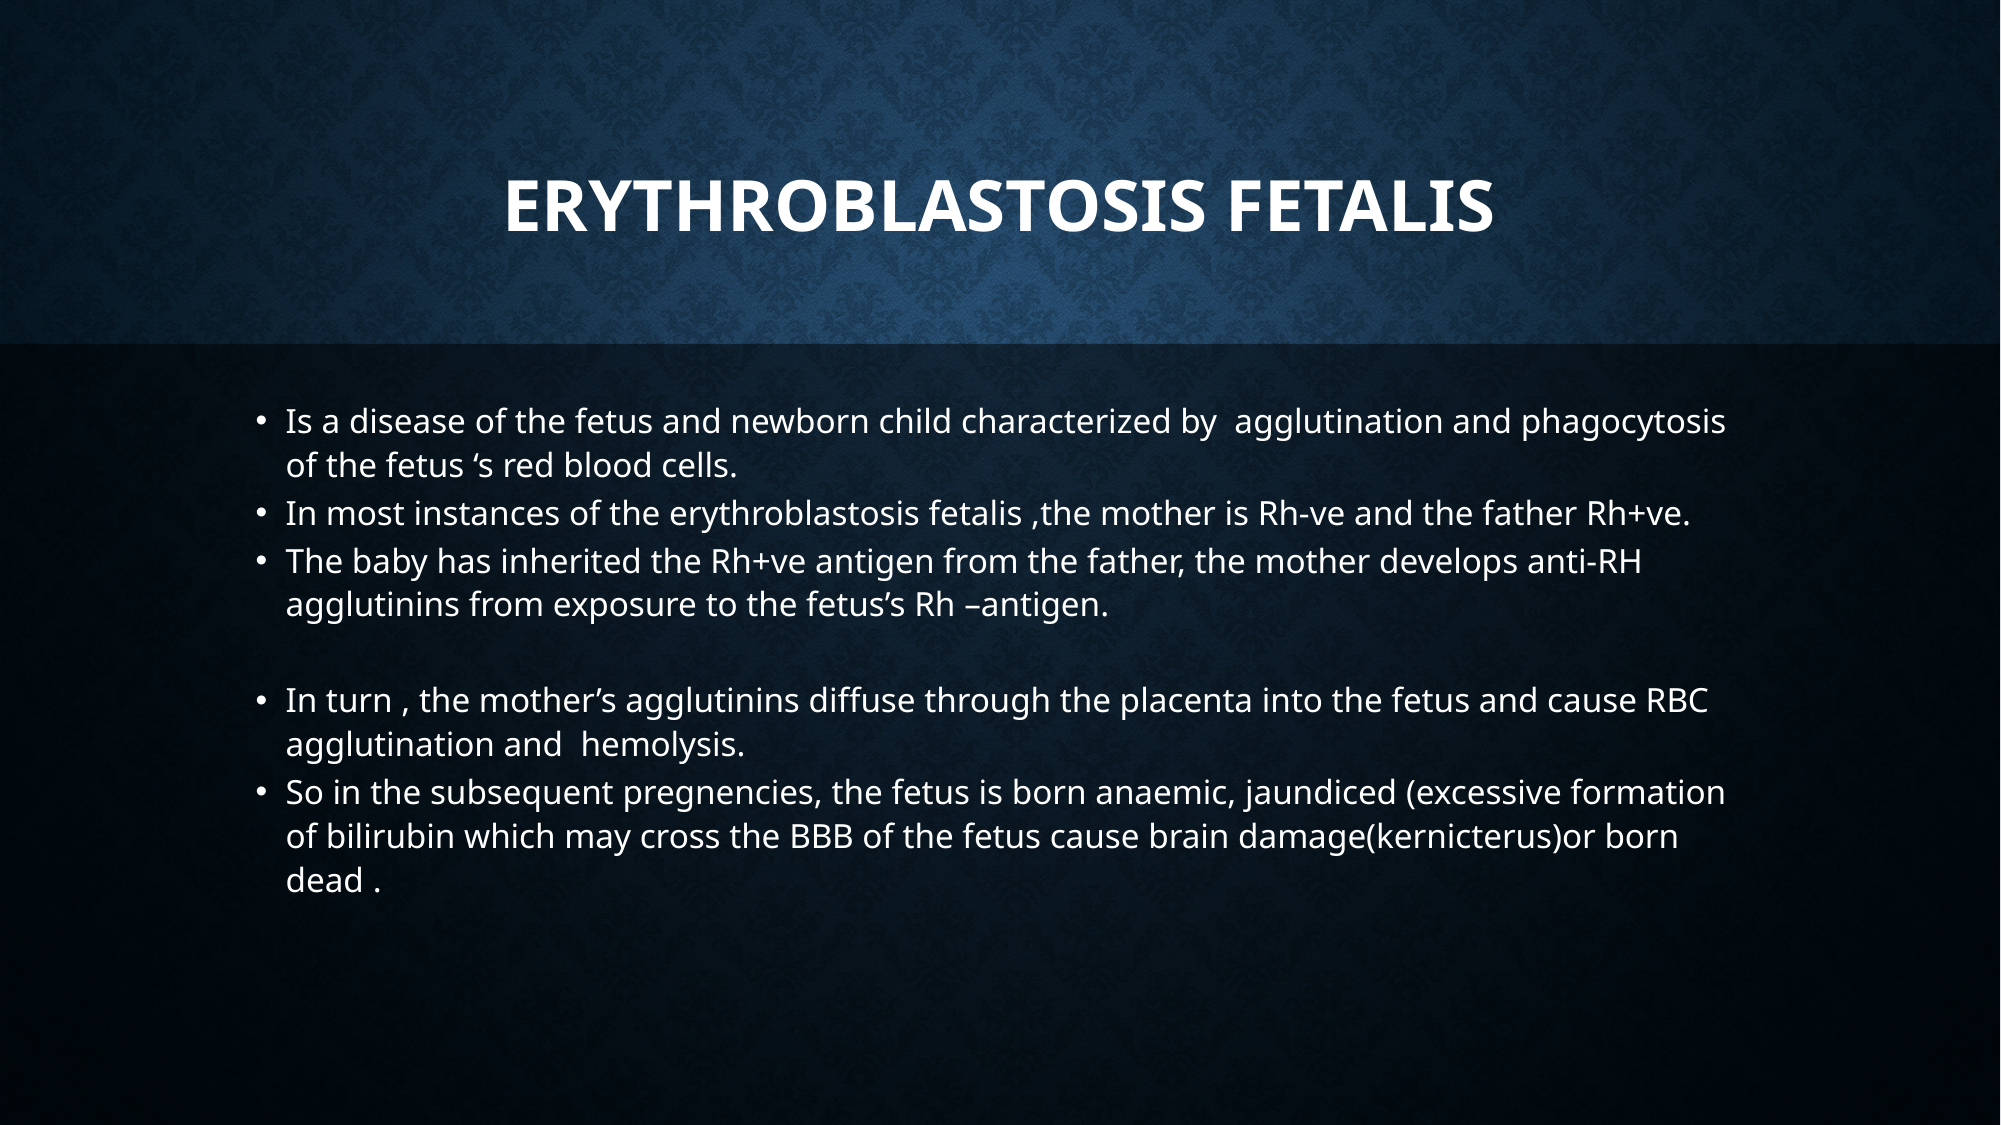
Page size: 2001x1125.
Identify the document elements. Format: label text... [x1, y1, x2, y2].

text_box [0, 0, 2000, 342]
title Erythroblastosis Fetalis [149, 99, 1849, 318]
list Is a disease of the fetus and newborn child characterized by agglutination and phagocytosis of the fetus ‘s red blood cells. In most instances of the erythroblastosis fetalis ,the mother is Rh-ve and the father Rh+ve. The baby has inherited the Rh+ve antigen from the father, the mother develops anti-RH agglutinins from exposure to the fetus’s Rh –antigen. In turn , the mother’s agglutinins diffuse through the placenta into the fetus and cause RBC agglutination and hemolysis. So in the subsequent pregnencies, the fetus is born anaemic, jaundiced (excessive formation of bilirubin which may cross the BBB of the fetus cause brain damage(kernicterus)or born dead . [240, 388, 1758, 935]
text_box [0, 342, 2000, 1125]
